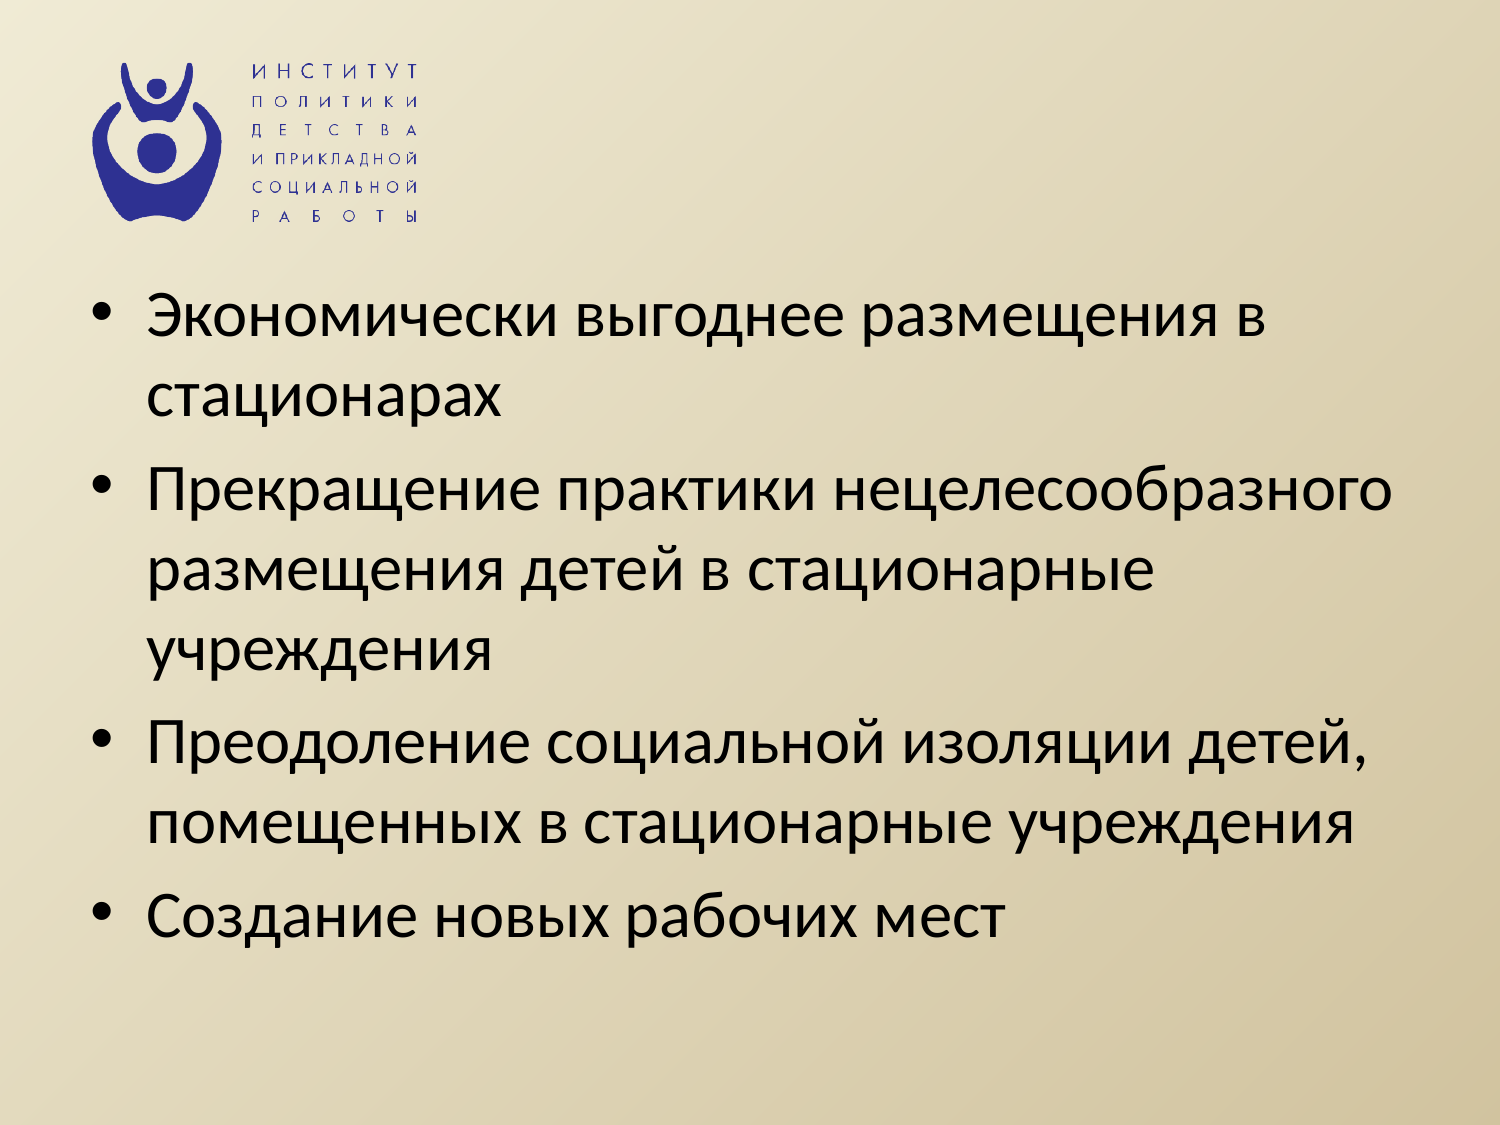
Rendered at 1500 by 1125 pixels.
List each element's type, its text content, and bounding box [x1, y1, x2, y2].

list Экономически выгоднее размещения в стационарах Прекращение практики нецелесообразного размещения детей в стационарные учреждения Преодоление социальной изоляции детей, помещенных в стационарные учреждения Создание новых рабочих мест [75, 262, 1425, 1005]
picture [41, 31, 479, 259]
